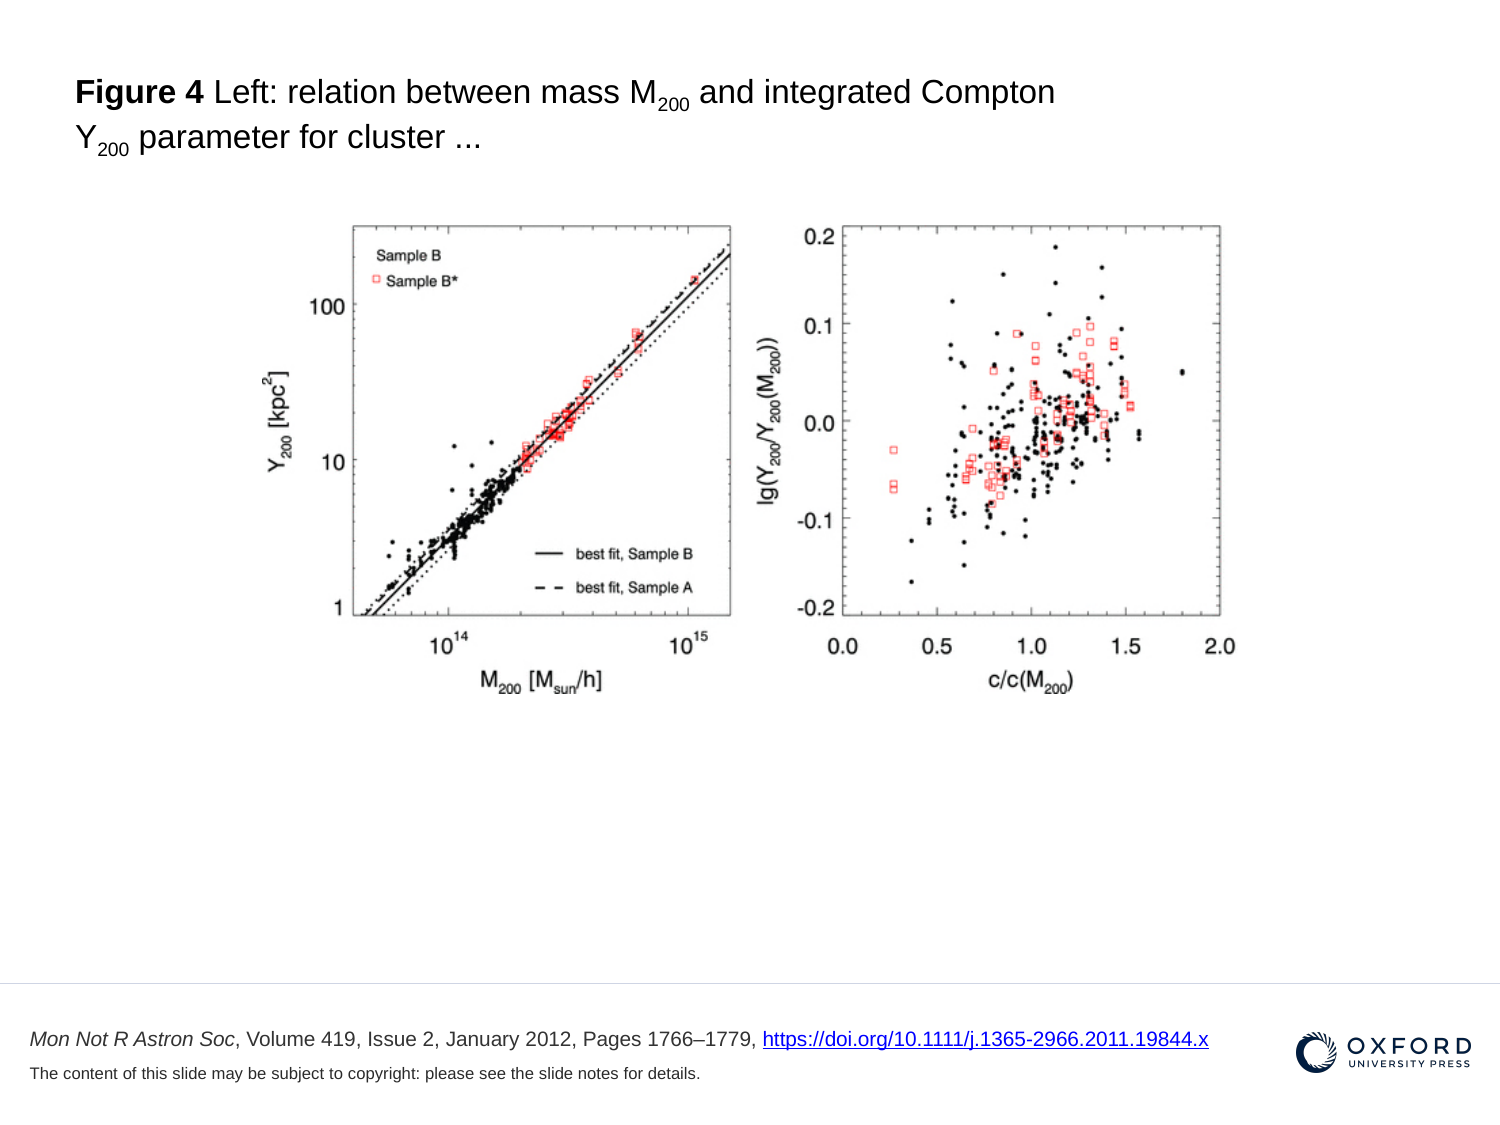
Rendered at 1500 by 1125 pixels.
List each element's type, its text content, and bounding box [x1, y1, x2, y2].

picture [1296, 1032, 1471, 1073]
footer Mon Not R Astron Soc, Volume 419, Issue 2, January 2012, Pages 1766–1779, https://doi.org/10.1111/j.1365-2966.2011.19844.x The content of this slide may be subject to copyright: please see the slide notes for details. [0, 983, 1260, 1125]
title Figure 4 Left: relation between mass M200 and integrated Compton Y200 parameter for cluster ... [75, 69, 1078, 171]
picture [262, 224, 1238, 694]
